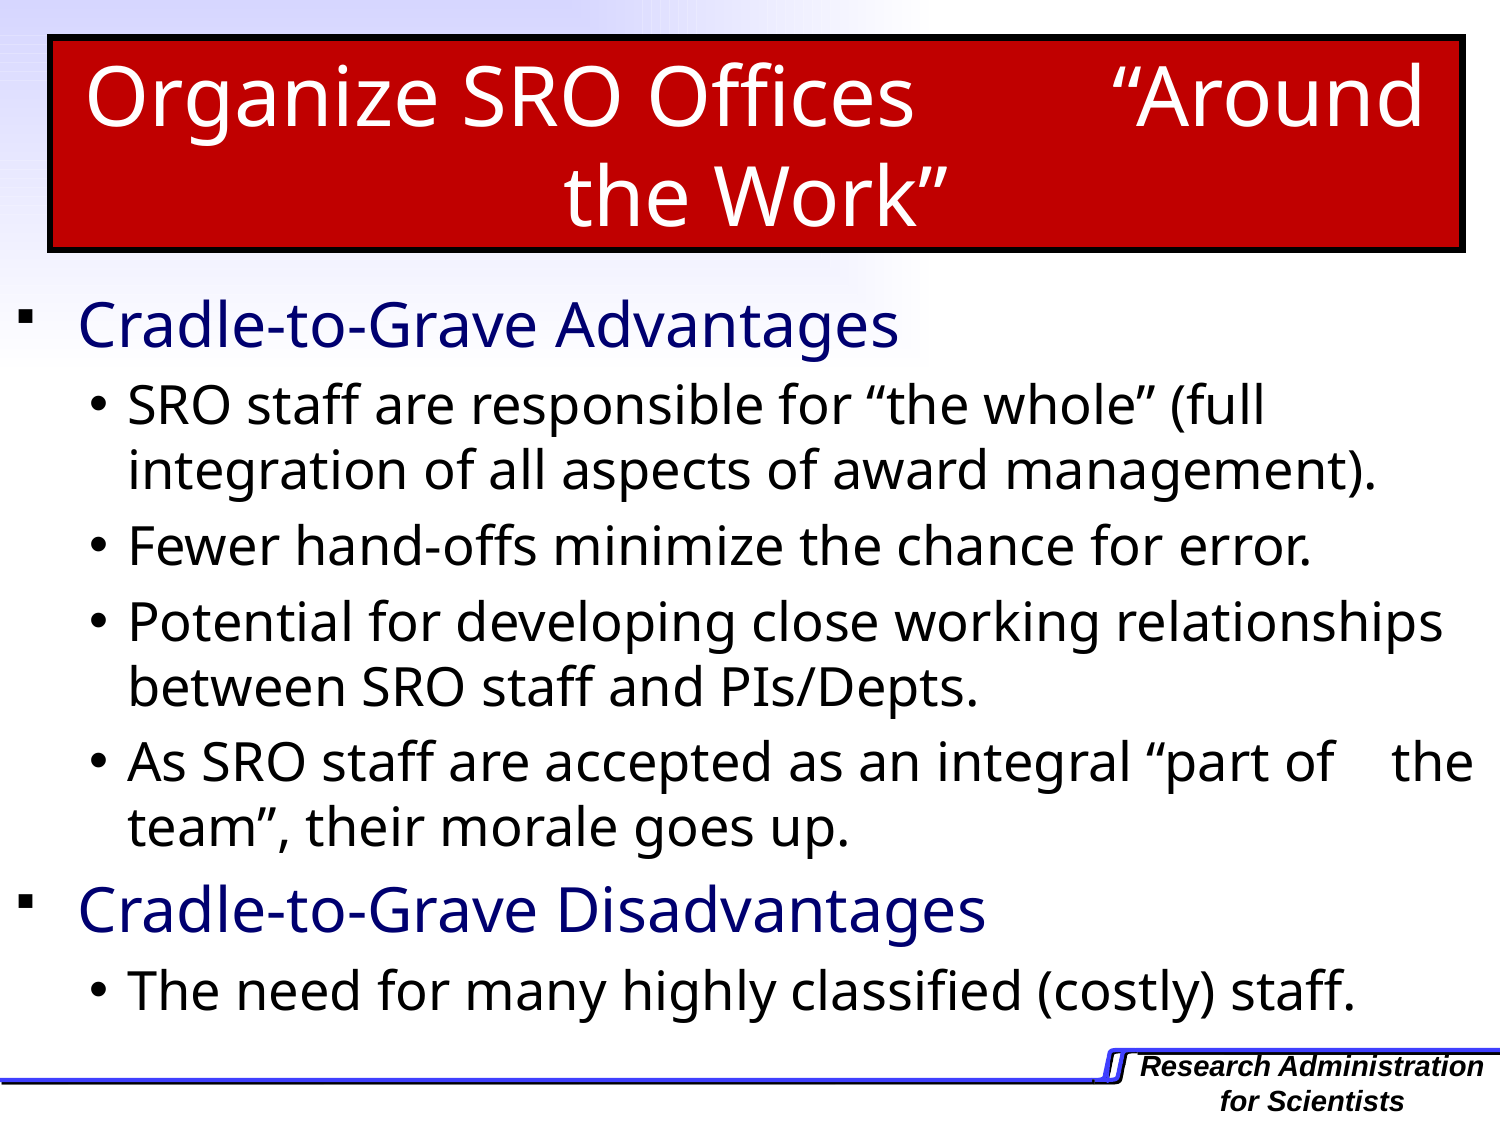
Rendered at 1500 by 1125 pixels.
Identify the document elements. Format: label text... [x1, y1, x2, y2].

title Organize SRO Offices “Around the Work” [49, 36, 1463, 251]
list Cradle-to-Grave Advantages SRO staff are responsible for “the whole” (full integration of all aspects of award management). Fewer hand-offs minimize the chance for error. Potential for developing close working relationships between SRO staff and PIs/Depts. As SRO staff are accepted as an integral “part of the team”, their morale goes up. Cradle-to-Grave Disadvantages The need for many highly classified (costly) staff. [0, 174, 1500, 1051]
